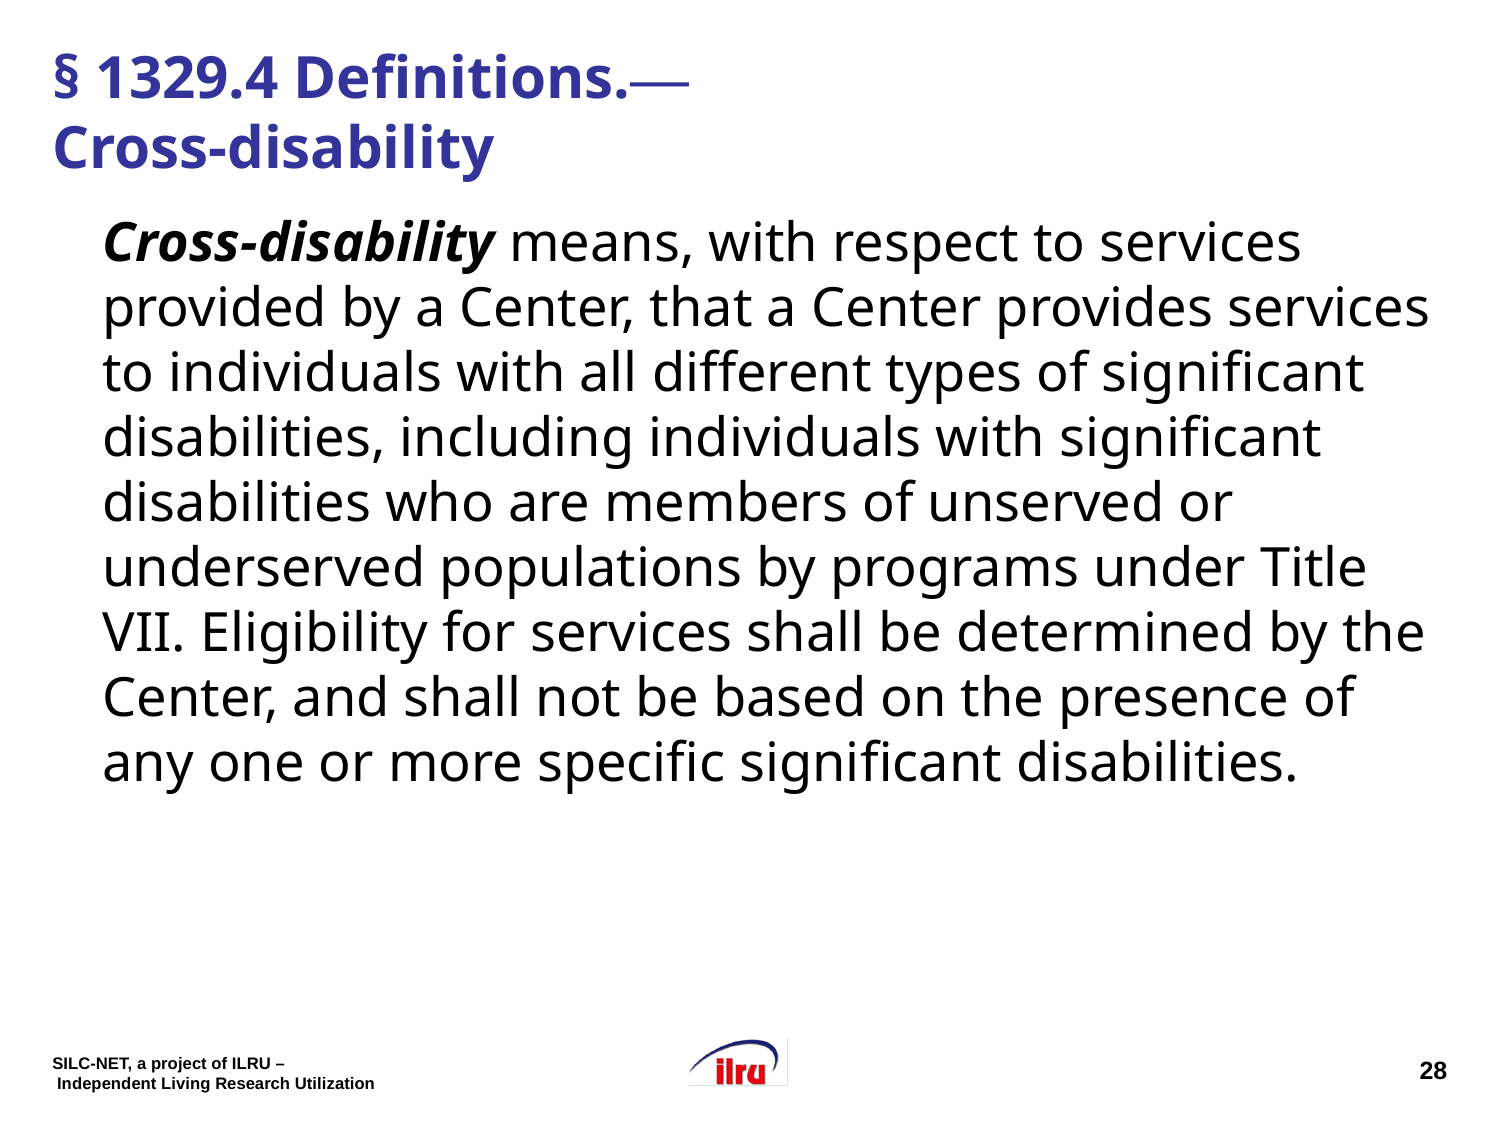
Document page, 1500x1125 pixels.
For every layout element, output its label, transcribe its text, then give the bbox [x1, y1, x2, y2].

title § 1329.4 Definitions.― Cross-disability [37, 44, 1463, 176]
slide_number 28 [1074, 1047, 1463, 1088]
picture [687, 1037, 788, 1086]
list Cross-disability means, with respect to services provided by a Center, that a Center provides services to individuals with all different types of significant disabilities, including individuals with significant disabilities who are members of unserved or underserved populations by programs under Title VII. Eligibility for services shall be determined by the Center, and shall not be based on the presence of any one or more specific significant disabilities. [49, 199, 1463, 1026]
